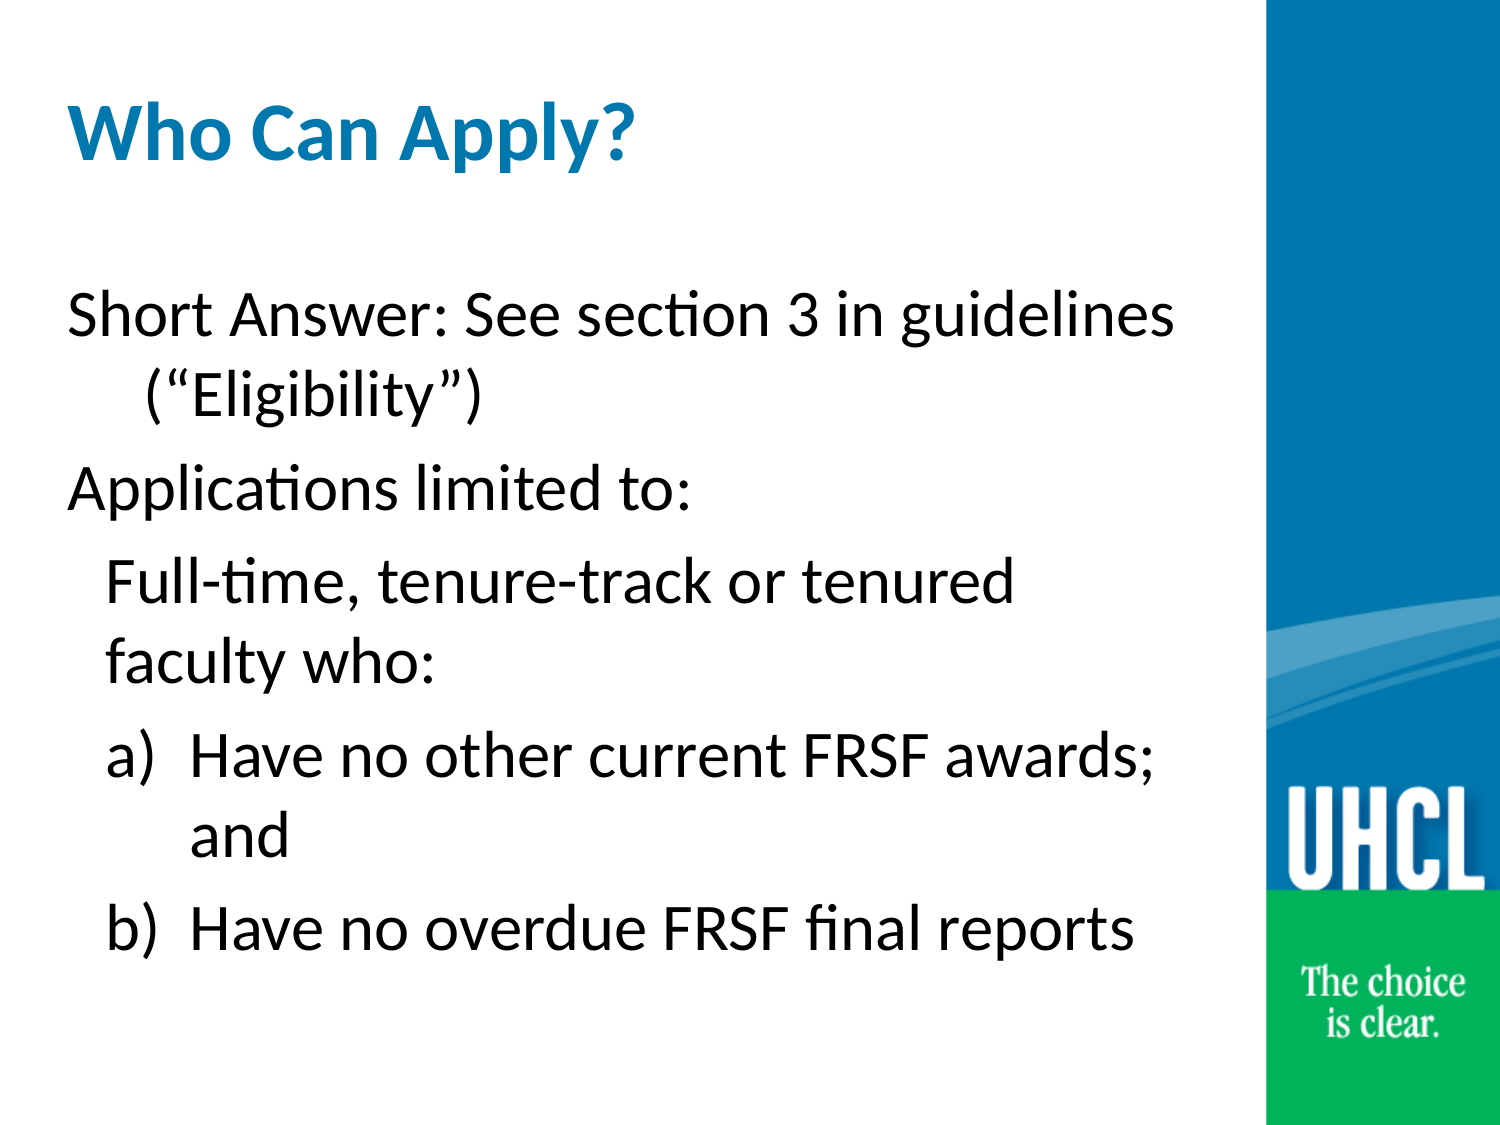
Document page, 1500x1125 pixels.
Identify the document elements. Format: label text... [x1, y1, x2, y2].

title Who Can Apply? [52, 45, 1223, 211]
list Short Answer: See section 3 in guidelines (“Eligibility”) Applications limited to: Full-time, tenure-track or tenured faculty who: Have no other current FRSF awards; and Have no overdue FRSF final reports [52, 262, 1223, 1067]
picture [0, 0, 1500, 1125]
